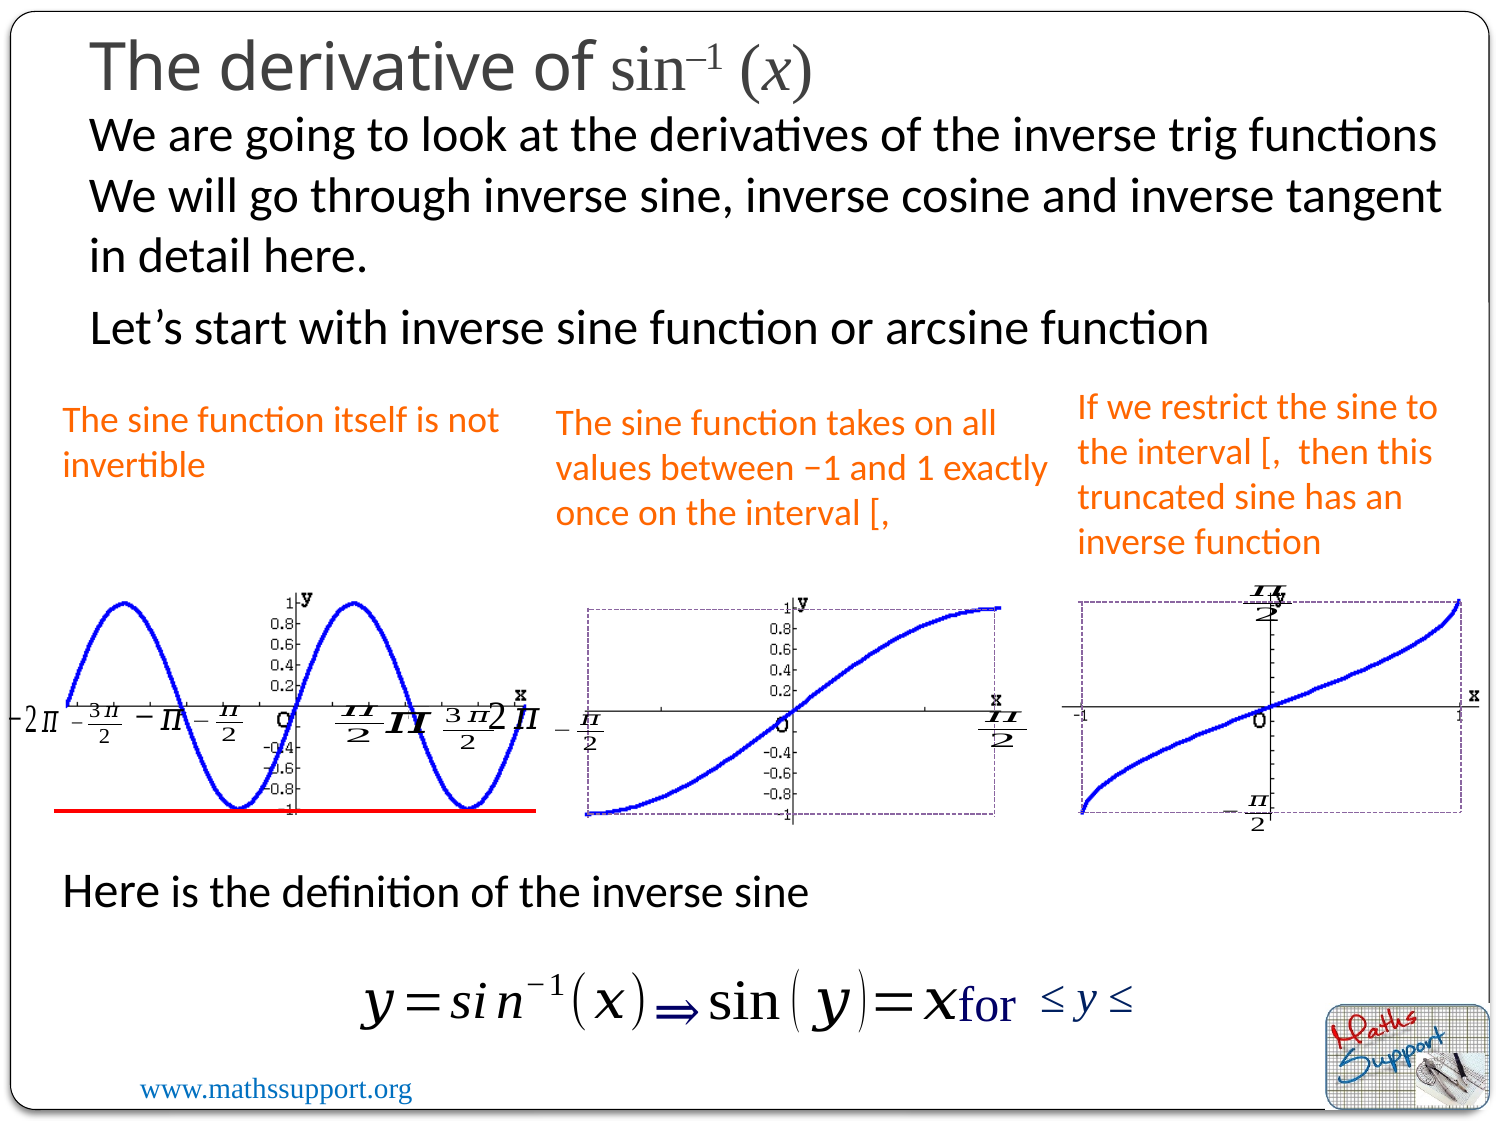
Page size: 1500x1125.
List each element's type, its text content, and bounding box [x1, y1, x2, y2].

text_box Let’s start with inverse sine function or arcsine function [75, 287, 1494, 363]
text_box ⇒ [638, 969, 717, 1045]
text_box for [942, 964, 1032, 1040]
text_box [551, 593, 1030, 837]
text_box [130, 1074, 414, 1113]
text_box We are going to look at the derivatives of the inverse trig functions [74, 94, 1469, 154]
text_box The derivative of sin–1 (x) [74, 28, 1425, 94]
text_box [5, 589, 542, 815]
text_box [1324, 999, 1488, 1113]
text_box We will go through inverse sine, inverse cosine and inverse tangent in detail here. [74, 154, 1469, 290]
text_box Here is the definition of the inverse sine [47, 850, 875, 925]
text_box The sine function itself is not invertible [47, 387, 522, 492]
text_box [1052, 578, 1488, 837]
